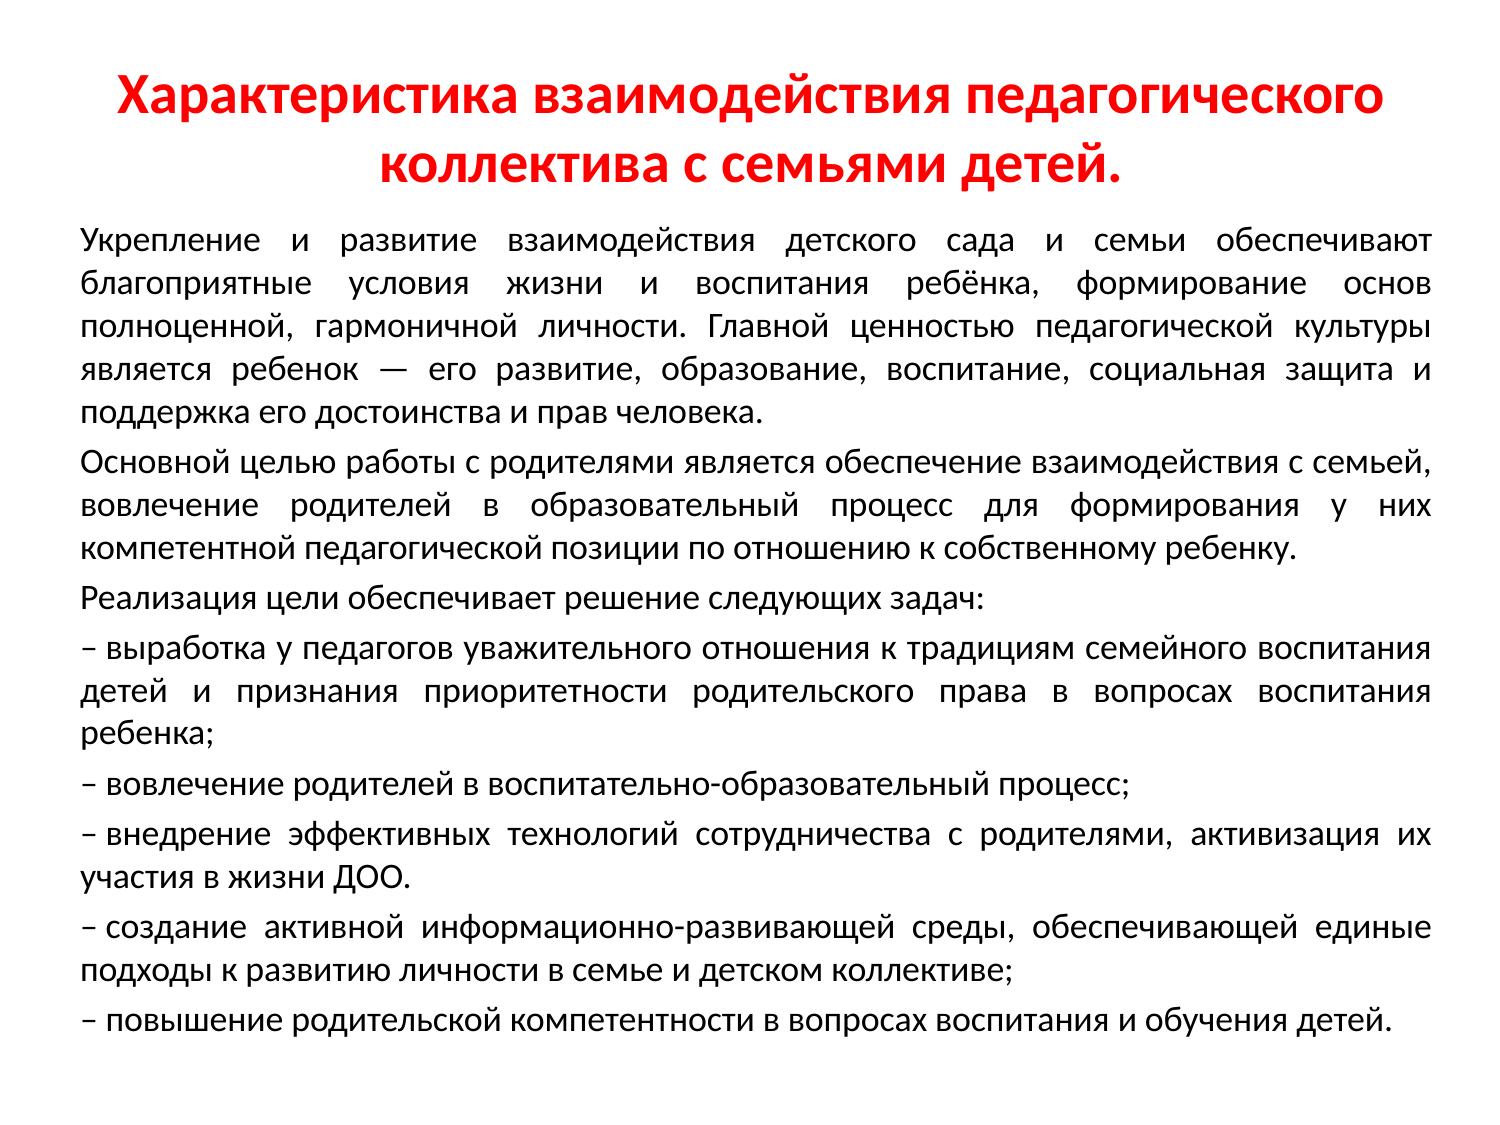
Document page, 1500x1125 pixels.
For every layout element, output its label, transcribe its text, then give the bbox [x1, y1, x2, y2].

list Укрепление и развитие взаимодействия детского сада и семьи обеспечивают благоприятные условия жизни и воспитания ребёнка, формирование основ полноценной, гармоничной личности. Главной ценностью педагогической культуры является ребенок — его развитие, образование, воспитание, социальная защита и поддержка его достоинства и прав человека. Основной целью работы с родителями является обеспечение взаимодействия с семьей, вовлечение родителей в образовательный процесс для формирования у них компетентной педагогической позиции по отношению к собственному ребенку. Реализация цели обеспечивает решение следующих задач: – выработка у педагогов уважительного отношения к традициям семейного воспитания детей и признания приоритетности родительского права в вопросах воспитания ребенка; – вовлечение родителей в воспитательно-образовательный процесс; – внедрение эффективных технологий сотрудничества с родителями, активизация их участия в жизни ДОО. – создание активной информационно-развивающей среды, обеспечивающей единые подходы к развитию личности в семье и детском коллективе; – повышение родительской компетентности в вопросах воспитания и обучения детей. [64, 208, 1447, 1071]
title Характеристика взаимодействия педагогического коллектива с семьями детей. [76, 30, 1427, 208]
